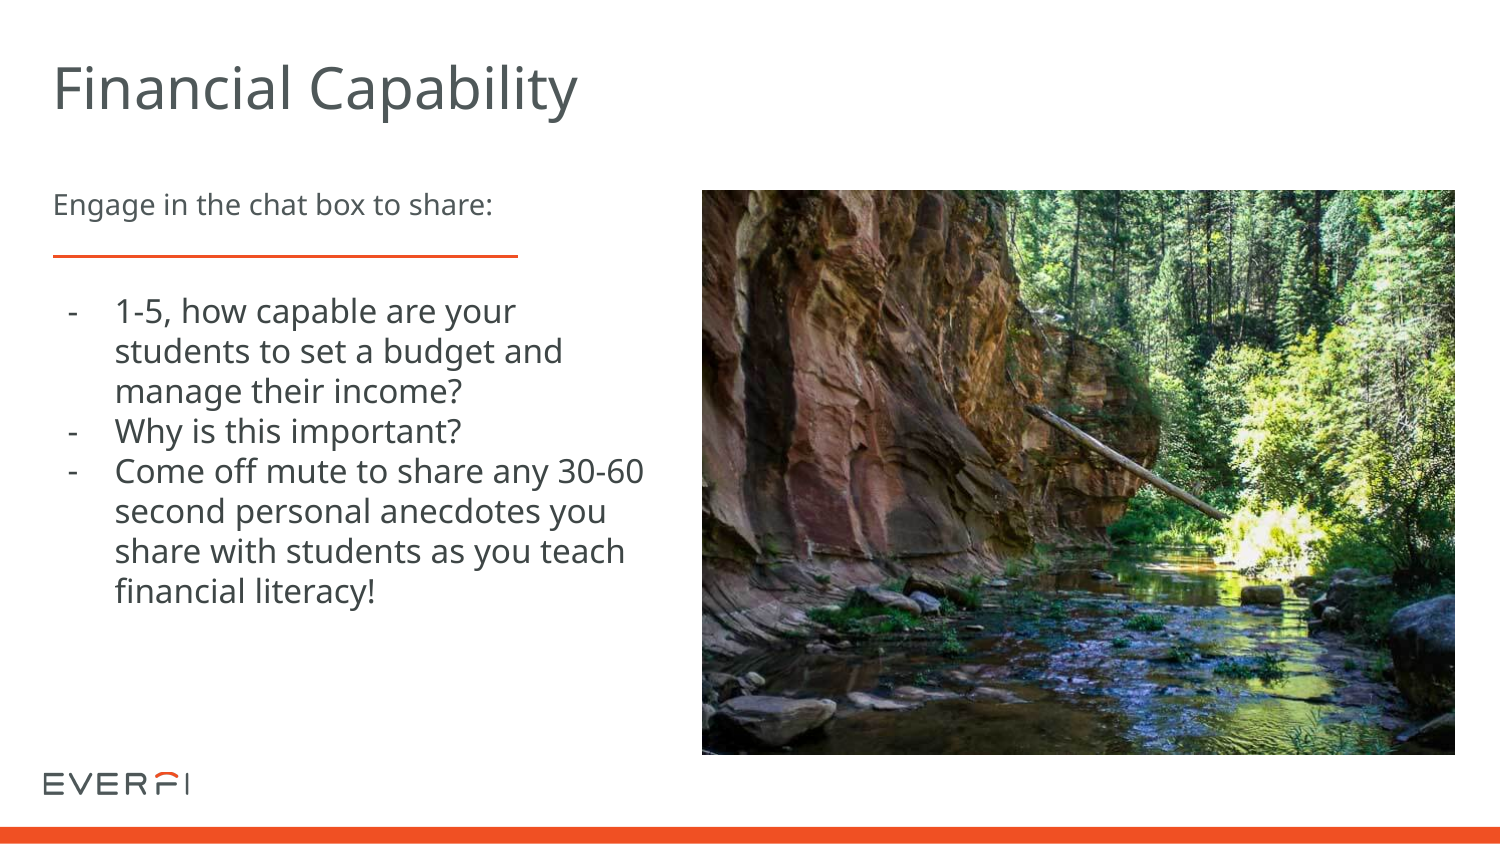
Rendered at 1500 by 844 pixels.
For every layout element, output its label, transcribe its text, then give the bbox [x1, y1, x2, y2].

text_box 1-5, how capable are your students to set a budget and manage their income? Why is this important? Come off mute to share any 30-60 second personal anecdotes you share with students as you teach financial literacy! [52, 282, 667, 662]
text_box Engage in the chat box to share: [52, 186, 733, 230]
title Financial Capability [52, 64, 1448, 124]
picture [702, 190, 1455, 755]
picture [43, 772, 189, 795]
